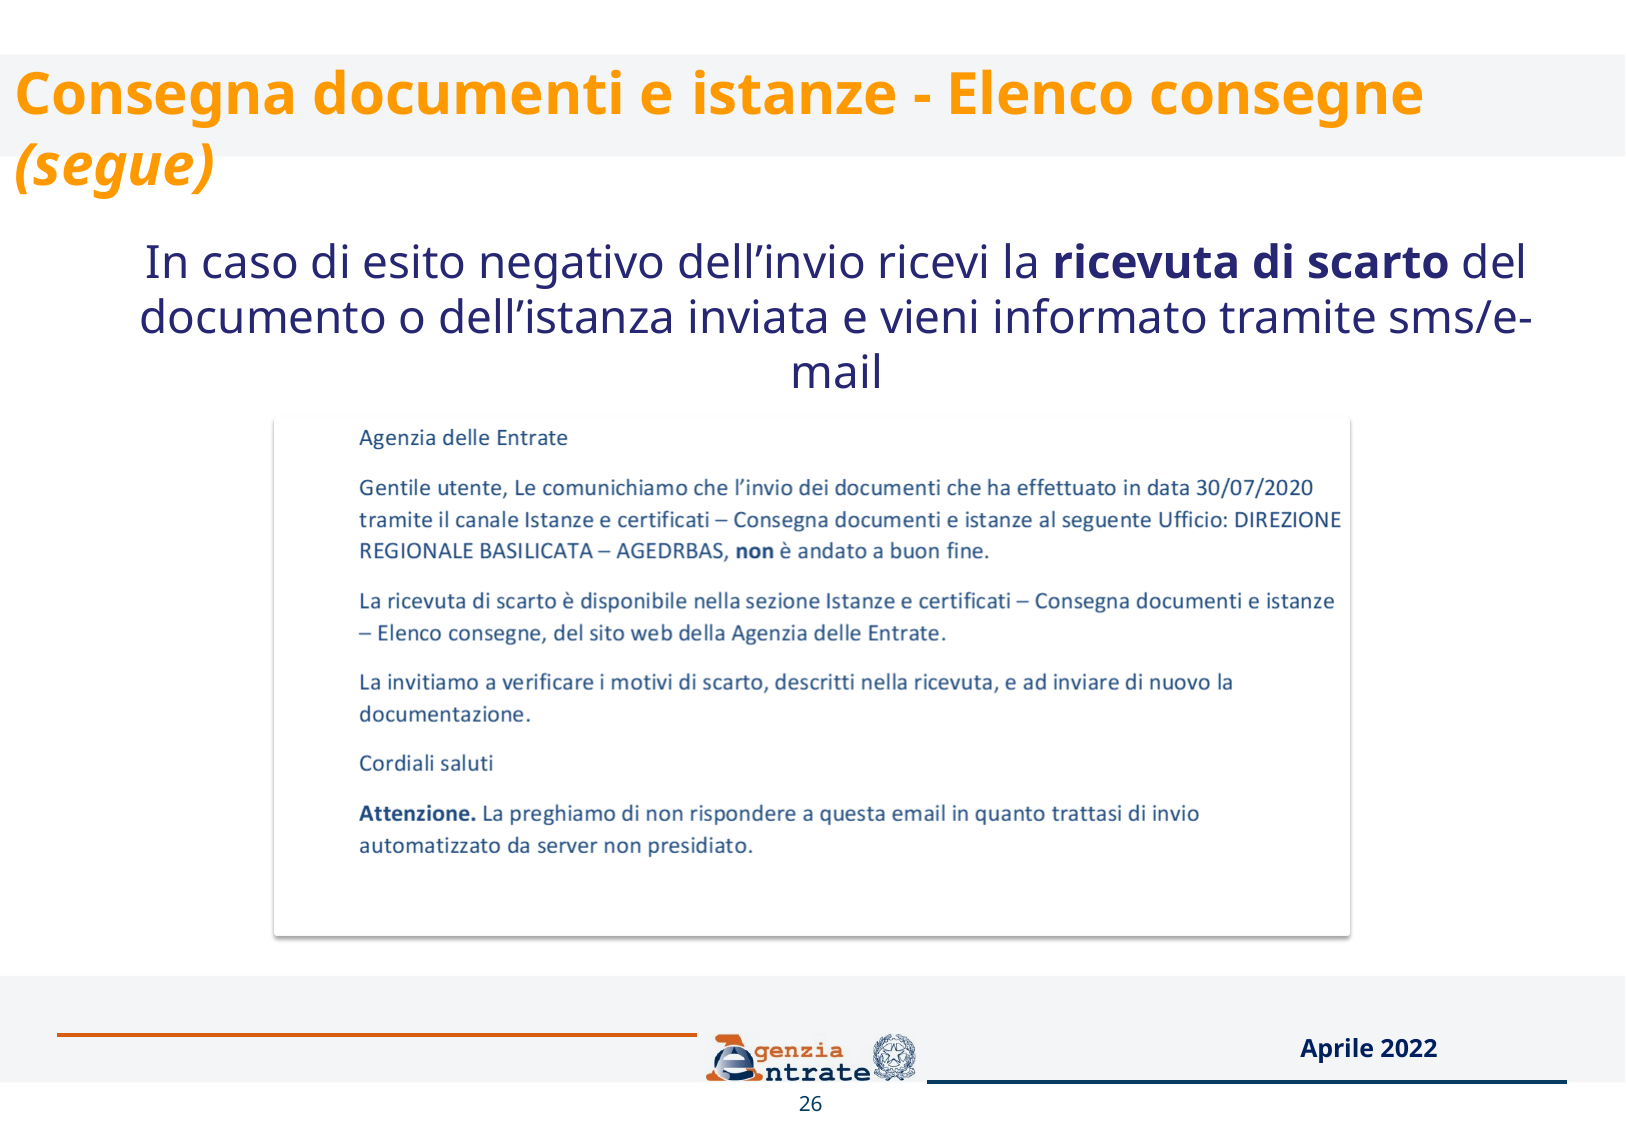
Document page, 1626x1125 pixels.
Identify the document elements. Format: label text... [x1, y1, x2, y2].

slide_number Aprile 2022 [1298, 1030, 1530, 1125]
slide_number 26 [792, 1087, 833, 1125]
title Consegna documenti e istanze - Elenco consegne (segue) [12, 54, 1613, 245]
picture [267, 412, 1358, 946]
picture [705, 1033, 916, 1081]
text_box In caso di esito negativo dell’invio ricevi la ricevuta di scarto del documento o dell’istanza inviata e vieni informato tramite sms/e-mail [98, 224, 1575, 405]
